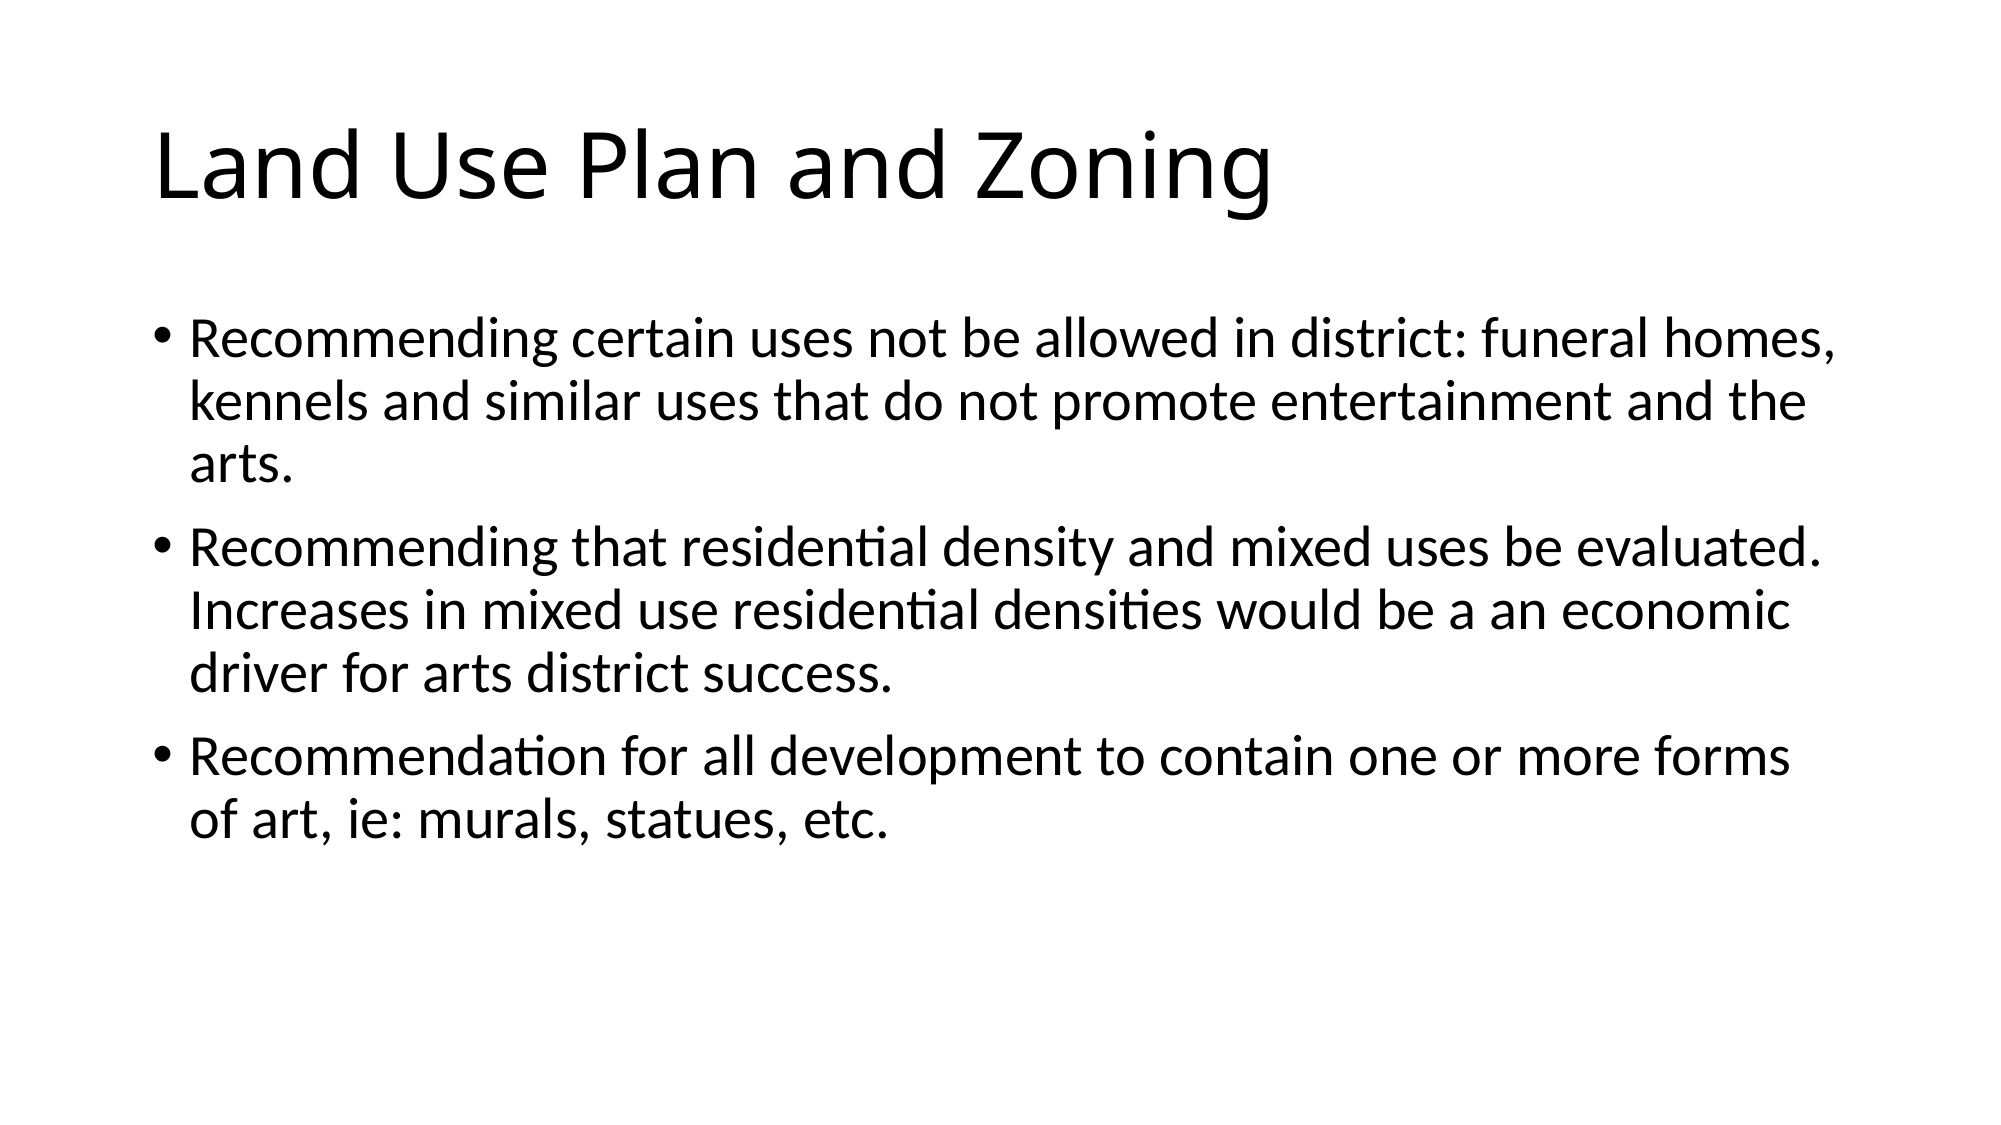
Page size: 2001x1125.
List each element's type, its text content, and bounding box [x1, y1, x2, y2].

title Land Use Plan and Zoning [137, 59, 1863, 278]
list Recommending certain uses not be allowed in district: funeral homes, kennels and similar uses that do not promote entertainment and the arts. Recommending that residential density and mixed uses be evaluated. Increases in mixed use residential densities would be a an economic driver for arts district success. Recommendation for all development to contain one or more forms of art, ie: murals, statues, etc. [137, 299, 1863, 1014]
